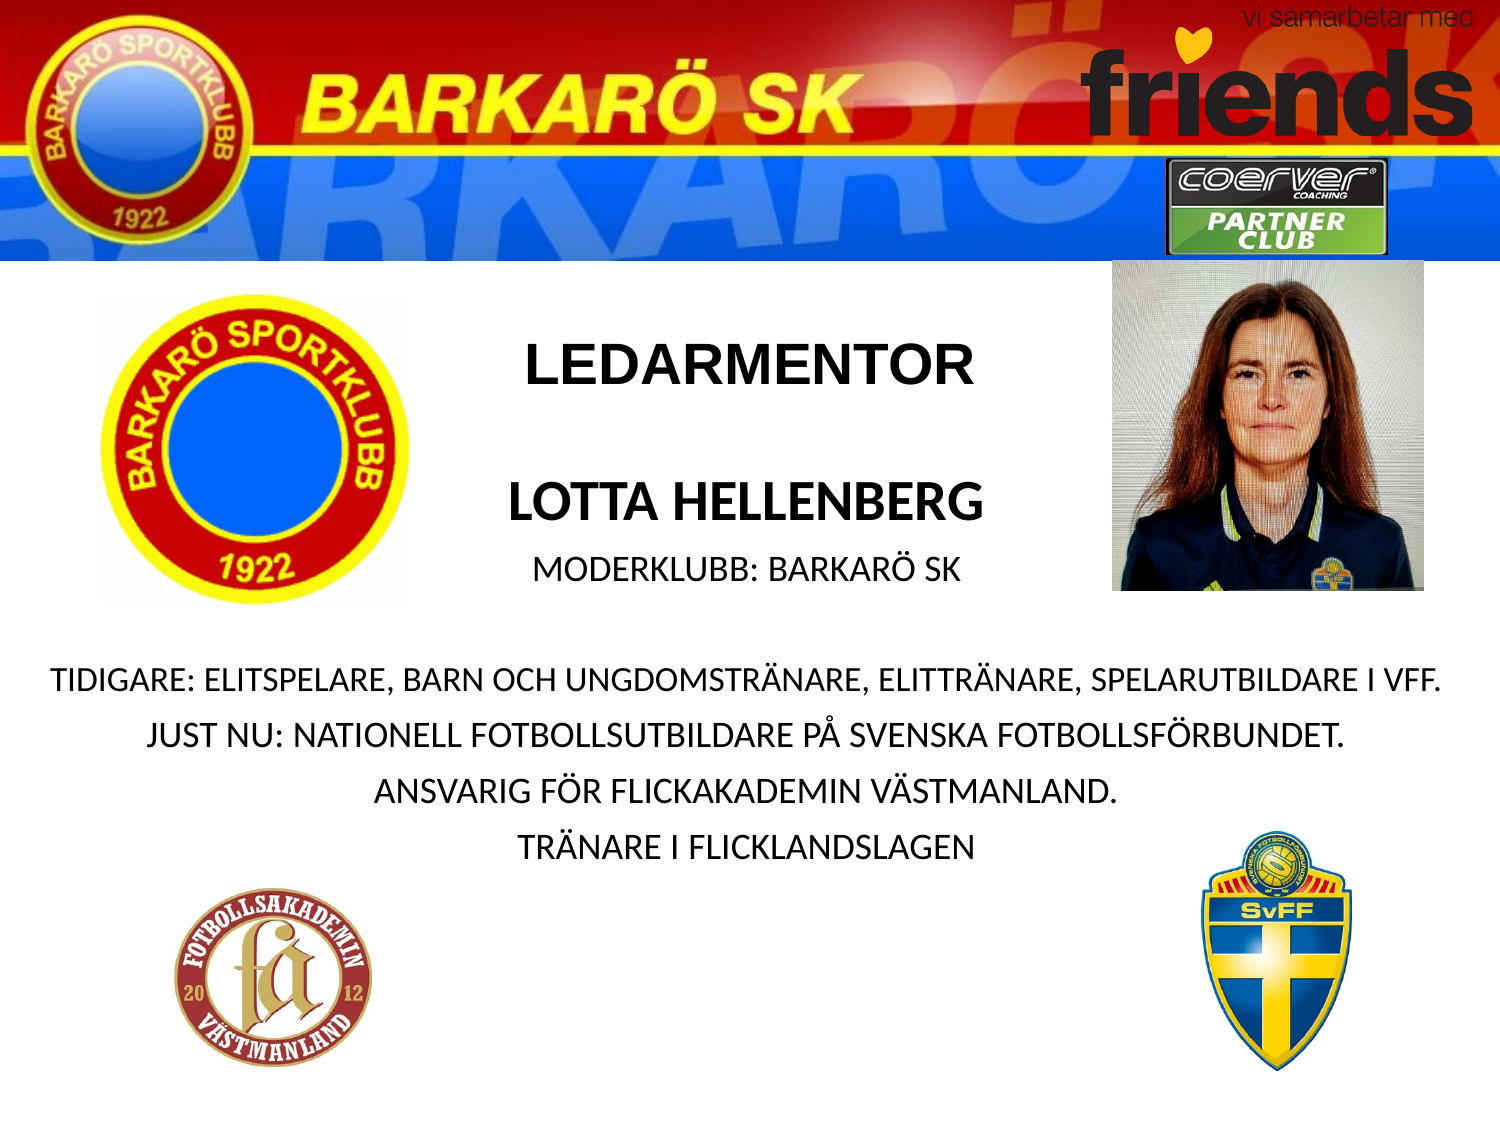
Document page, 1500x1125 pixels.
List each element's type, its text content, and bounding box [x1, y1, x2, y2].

picture [162, 881, 383, 1073]
picture [0, 0, 1500, 591]
picture [1201, 831, 1352, 1071]
subtitle LOTTA HELLENBERG MODERKLUBB: BARKARÖ SK TIDIGARE: ELITSPELARE, BARN OCH UNGDOMSTRÄNARE, ELITTRÄNARE, SPELARUTBILDARE I VFF. JUST NU: NATIONELL FOTBOLLSUTBILDARE PÅ SVENSKA FOTBOLLSFÖRBUNDET. ANSVARIG FÖR FLICKAKADEMIN VÄSTMANLAND. TRÄNARE I FLICKLANDSLAGEN [0, 463, 1497, 1076]
text_box LEDARMENTOR [509, 318, 991, 404]
picture [99, 293, 412, 607]
